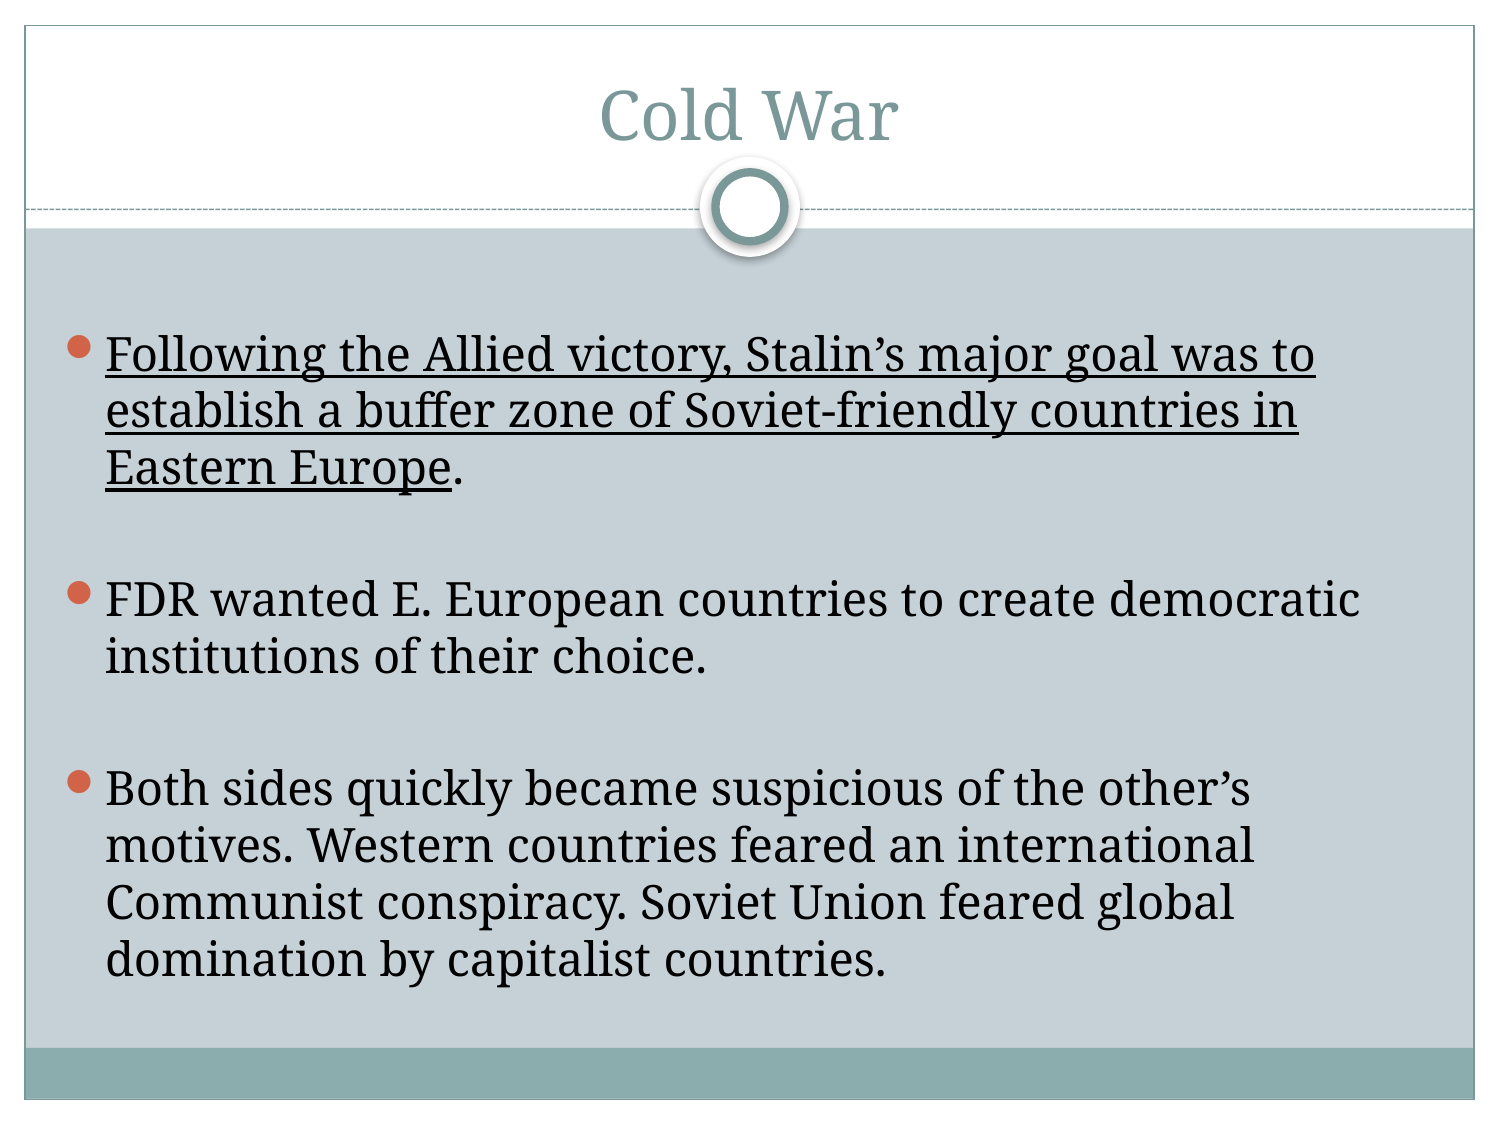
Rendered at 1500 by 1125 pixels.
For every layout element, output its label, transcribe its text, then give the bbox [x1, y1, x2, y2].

list Following the Allied victory, Stalin’s major goal was to establish a buffer zone of Soviet-friendly countries in Eastern Europe. FDR wanted E. European countries to create democratic institutions of their choice. Both sides quickly became suspicious of the other’s motives. Western countries feared an international Communist conspiracy. Soviet Union feared global domination by capitalist countries. [49, 250, 1445, 1001]
title Cold War [49, 37, 1450, 162]
